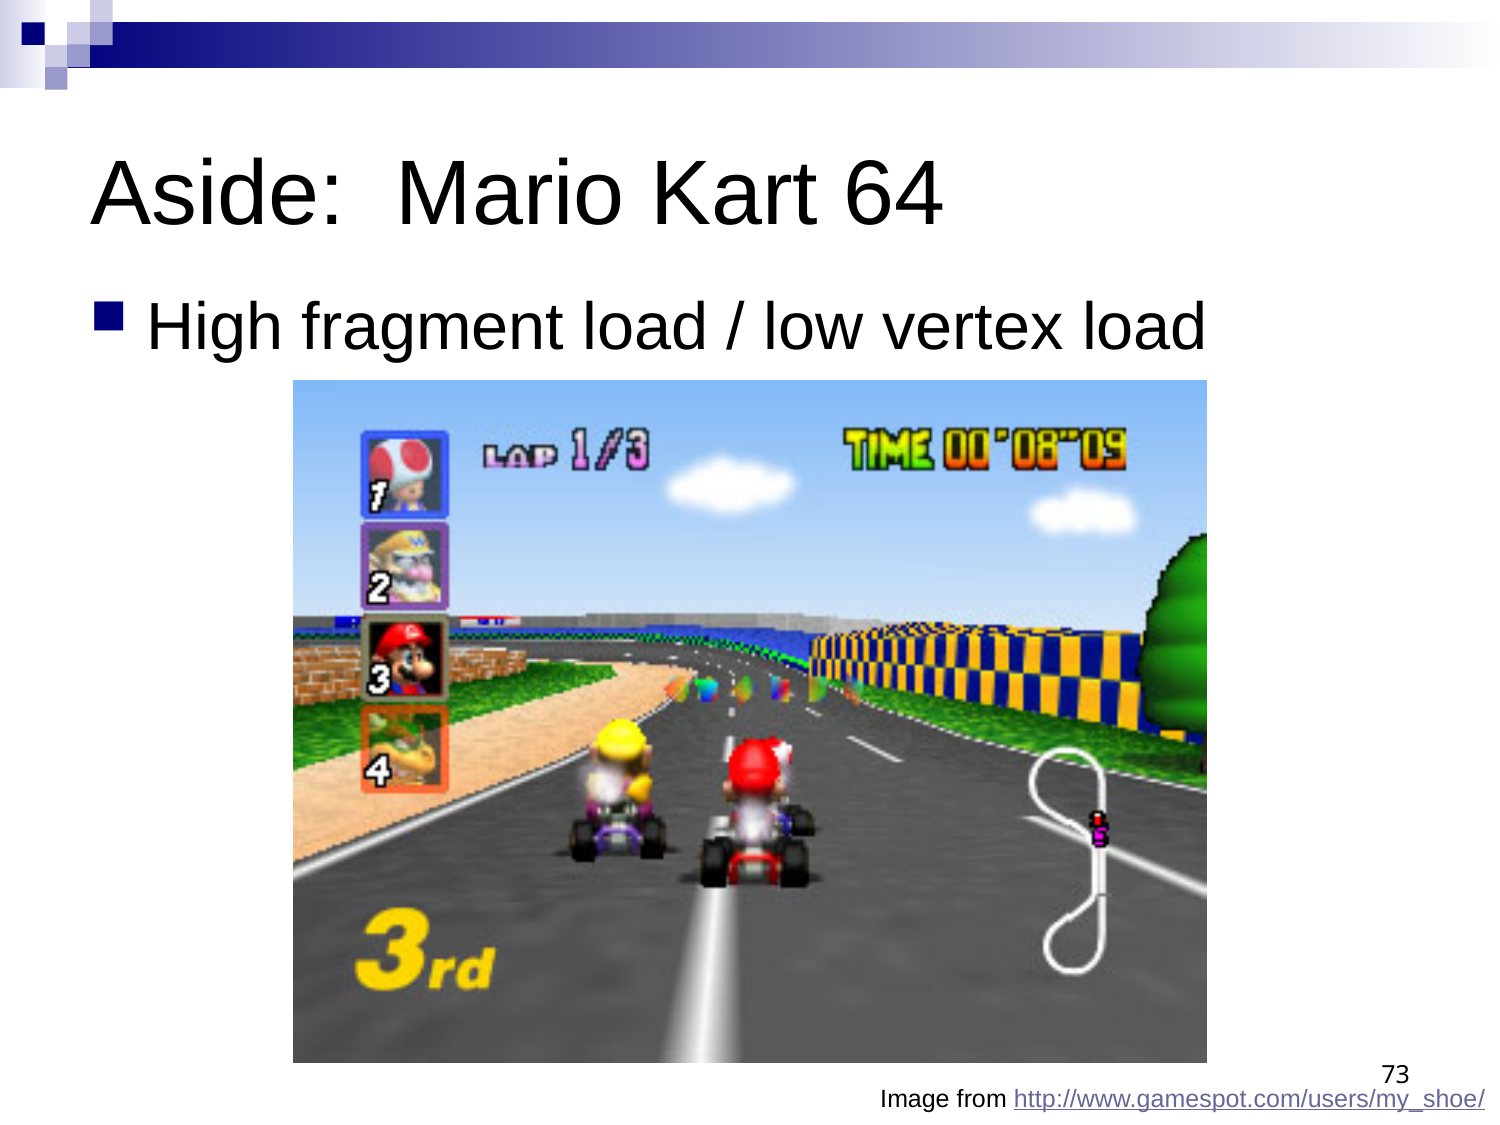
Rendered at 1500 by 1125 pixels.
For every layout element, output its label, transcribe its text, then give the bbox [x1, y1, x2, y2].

text_box Image from http://www.gamespot.com/users/my_shoe/ [0, 1074, 1500, 1120]
slide_number 73 [1074, 1025, 1425, 1100]
title Aside: Mario Kart 64 [75, 75, 1425, 275]
list High fragment load / low vertex load [75, 275, 1425, 913]
picture [293, 380, 1207, 1063]
